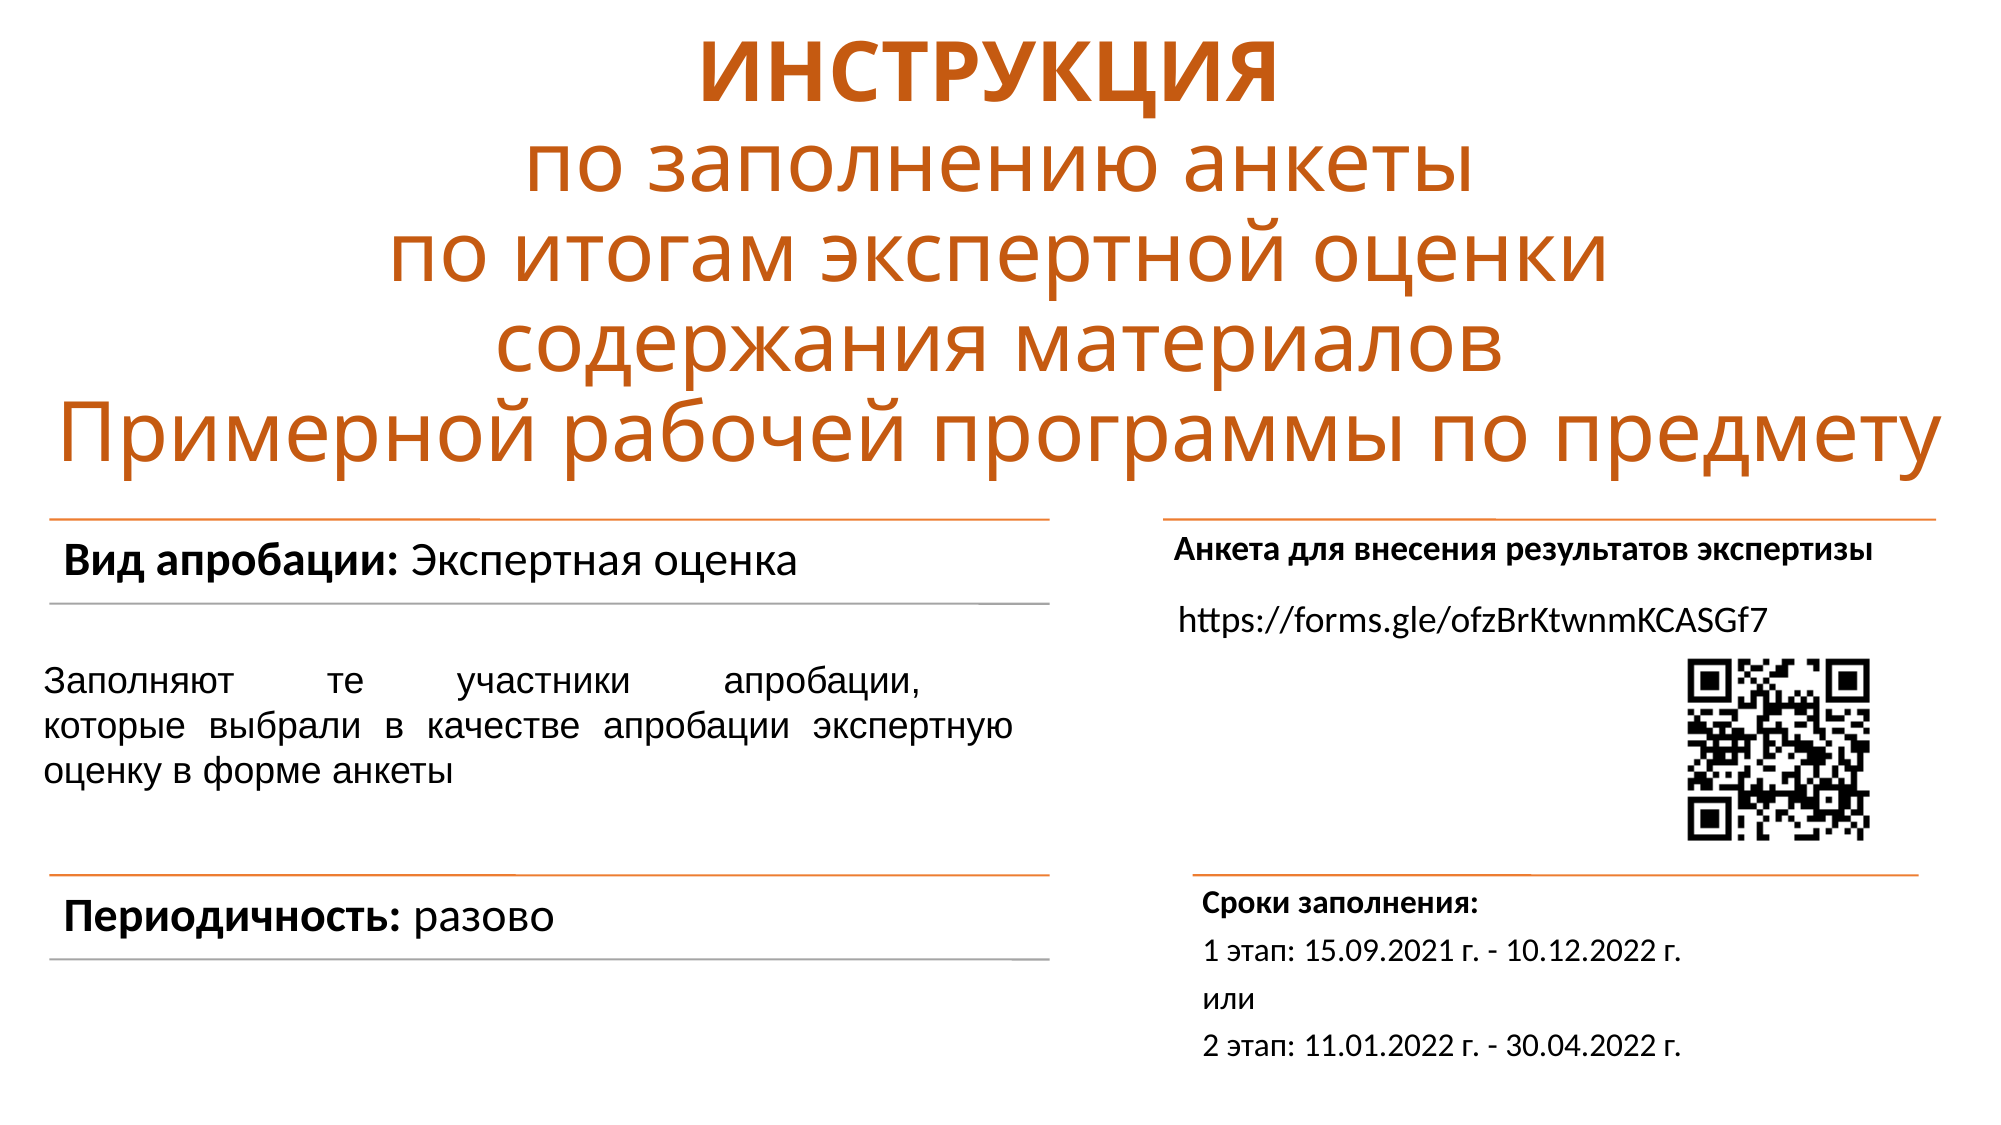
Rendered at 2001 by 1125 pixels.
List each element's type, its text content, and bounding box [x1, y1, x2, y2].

picture [1663, 634, 1895, 866]
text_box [49, 875, 1050, 1044]
title ИНСТРУКЦИЯ по заполнению анкеты по итогам экспертной оценки содержания материалов Примерной рабочей программы по предмету [0, 0, 2000, 487]
text_box https://forms.gle/ofzBrKtwnmKCASGf7 [1163, 587, 2000, 648]
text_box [1192, 875, 1919, 936]
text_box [1163, 519, 1937, 581]
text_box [49, 519, 1050, 688]
text_box Заполняют те участники апробации, которые выбрали в качестве апробации экспертную оценку в форме анкеты [28, 648, 1029, 905]
